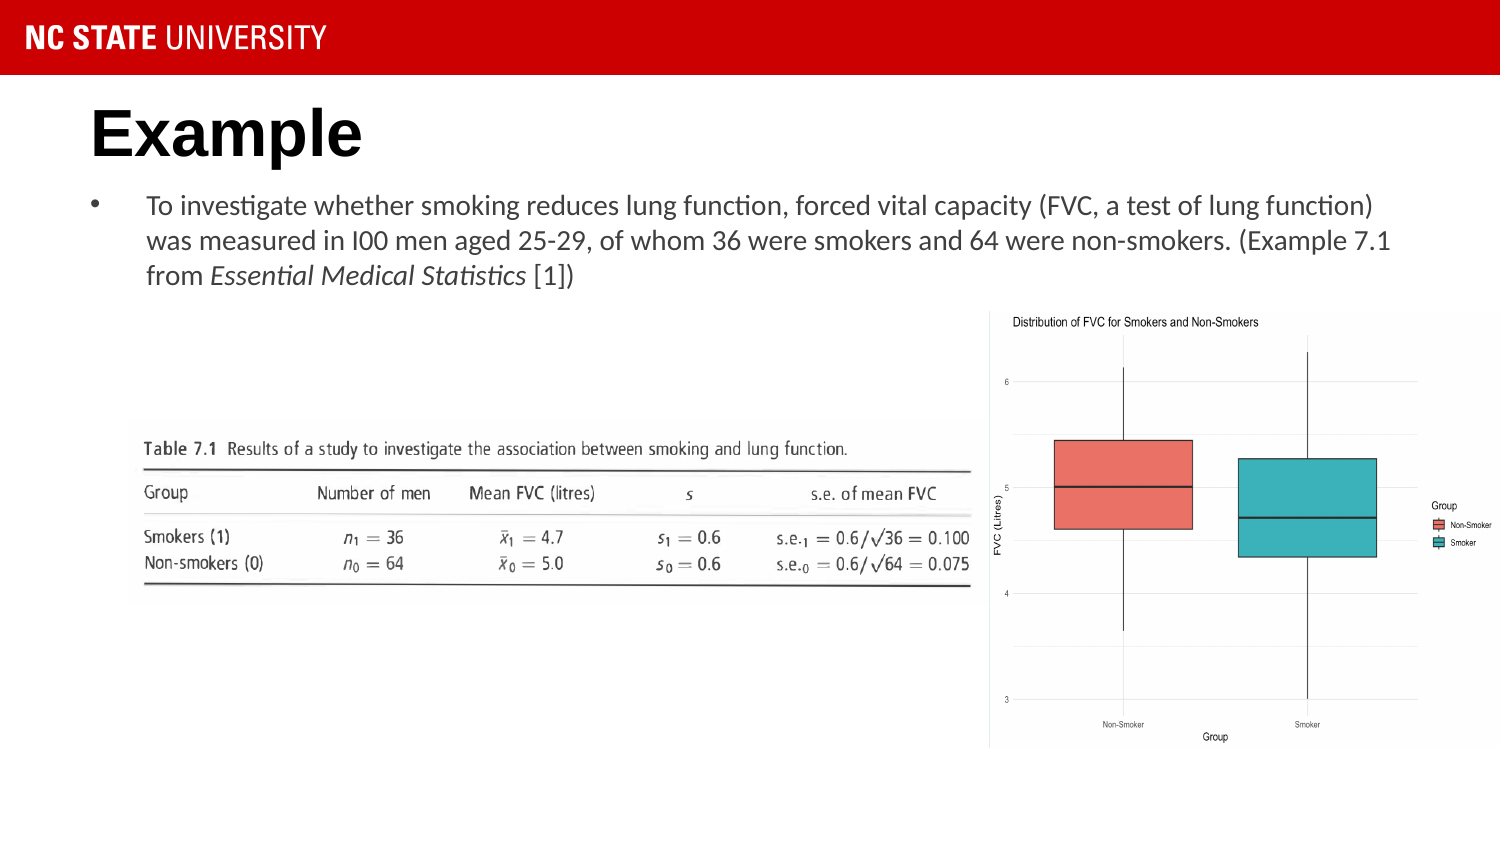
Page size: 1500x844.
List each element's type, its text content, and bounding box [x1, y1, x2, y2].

title Example [75, 96, 1425, 165]
picture [0, 0, 1500, 75]
picture [127, 311, 1500, 749]
list To investigate whether smoking reduces lung function, forced vital capacity (FVC, a test of lung function) was measured in I00 men aged 25-29, of whom 36 were smokers and 64 were non-smokers. (Example 7.1 from Essential Medical Statistics [1]) [75, 178, 1425, 844]
